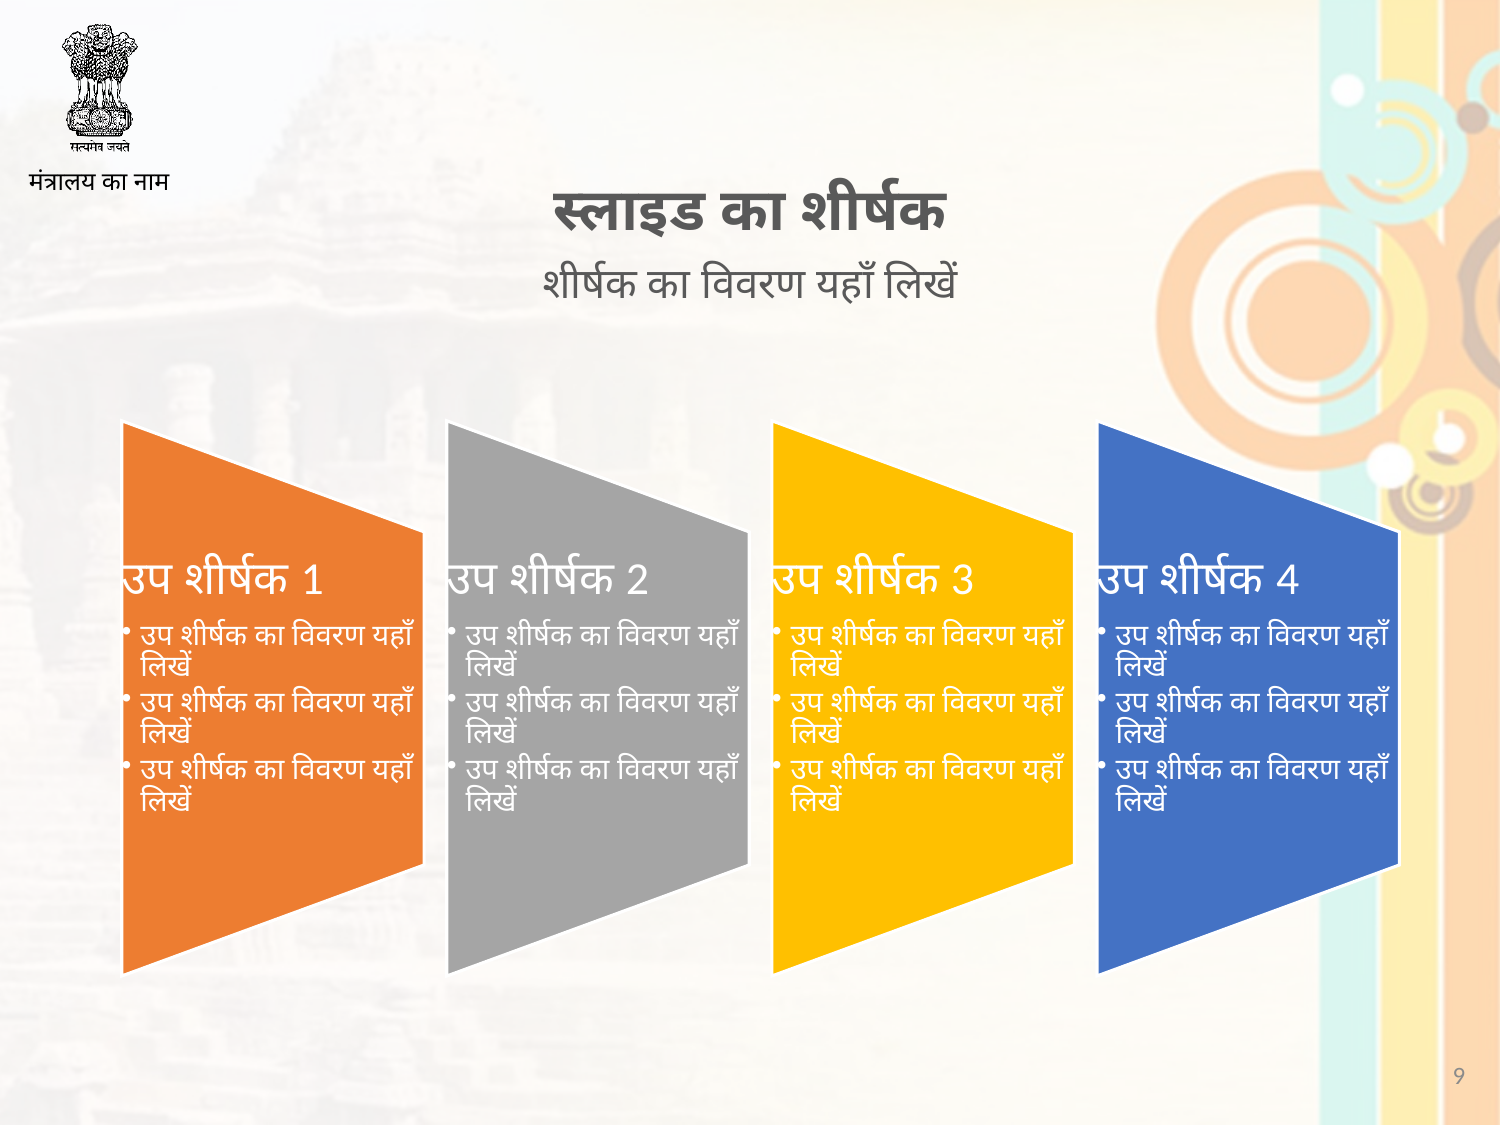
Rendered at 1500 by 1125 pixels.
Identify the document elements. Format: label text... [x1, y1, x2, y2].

picture [57, 19, 141, 156]
list शीर्षक का विवरण यहाँ लिखें [219, 255, 1281, 350]
slide_number 9 [1142, 1044, 1481, 1105]
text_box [121, 420, 1400, 976]
list स्लाइड का शीर्षक [278, 172, 1222, 244]
list मंत्रालय का नाम [0, 161, 199, 260]
